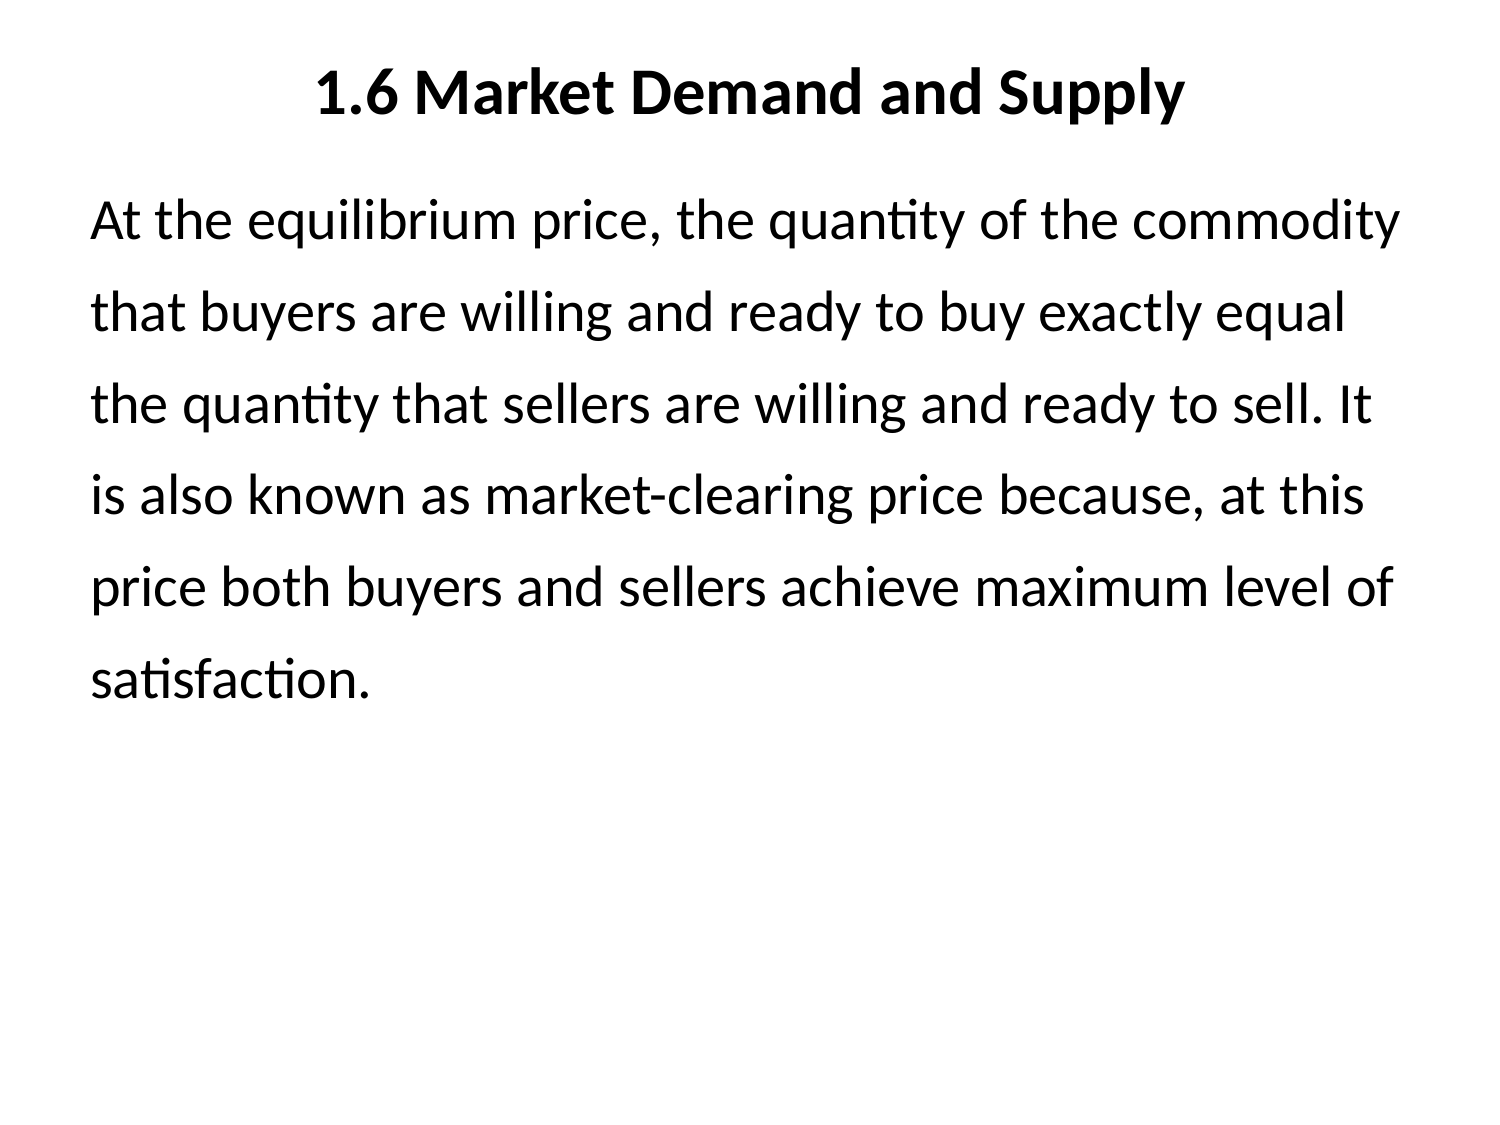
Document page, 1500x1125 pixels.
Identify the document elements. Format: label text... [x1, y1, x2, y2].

text_box At the equilibrium price, the quantity of the commodity that buyers are willing and ready to buy exactly equal the quantity that sellers are willing and ready to sell. It is also known as market-clearing price because, at this price both buyers and sellers achieve maximum level of satisfaction. [74, 152, 1425, 1079]
title 1.6 Market Demand and Supply [75, 11, 1425, 152]
